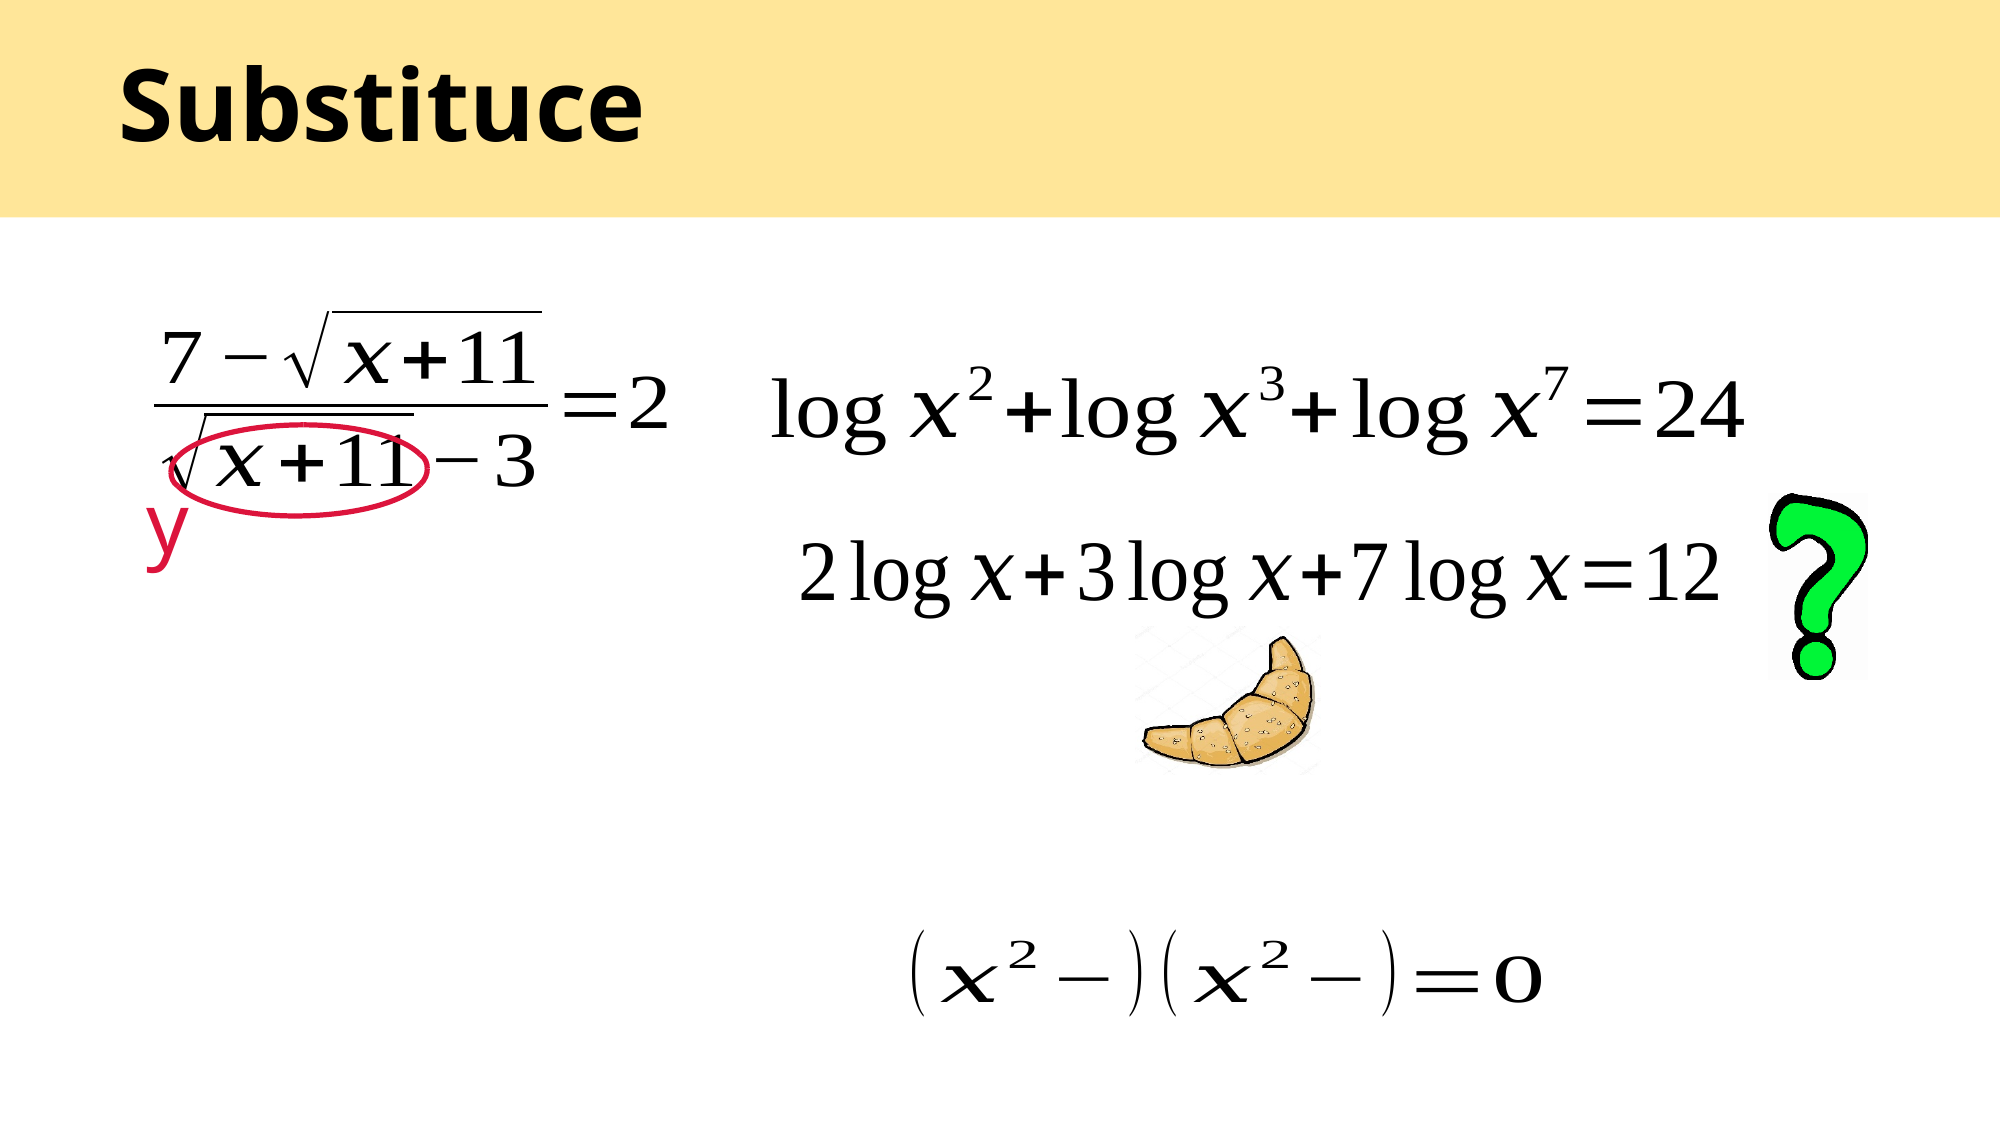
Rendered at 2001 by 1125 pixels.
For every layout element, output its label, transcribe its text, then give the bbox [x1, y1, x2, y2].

picture [123, 405, 449, 587]
picture [1135, 626, 1321, 775]
title Substituce [0, 0, 2000, 218]
picture [1768, 493, 1868, 680]
